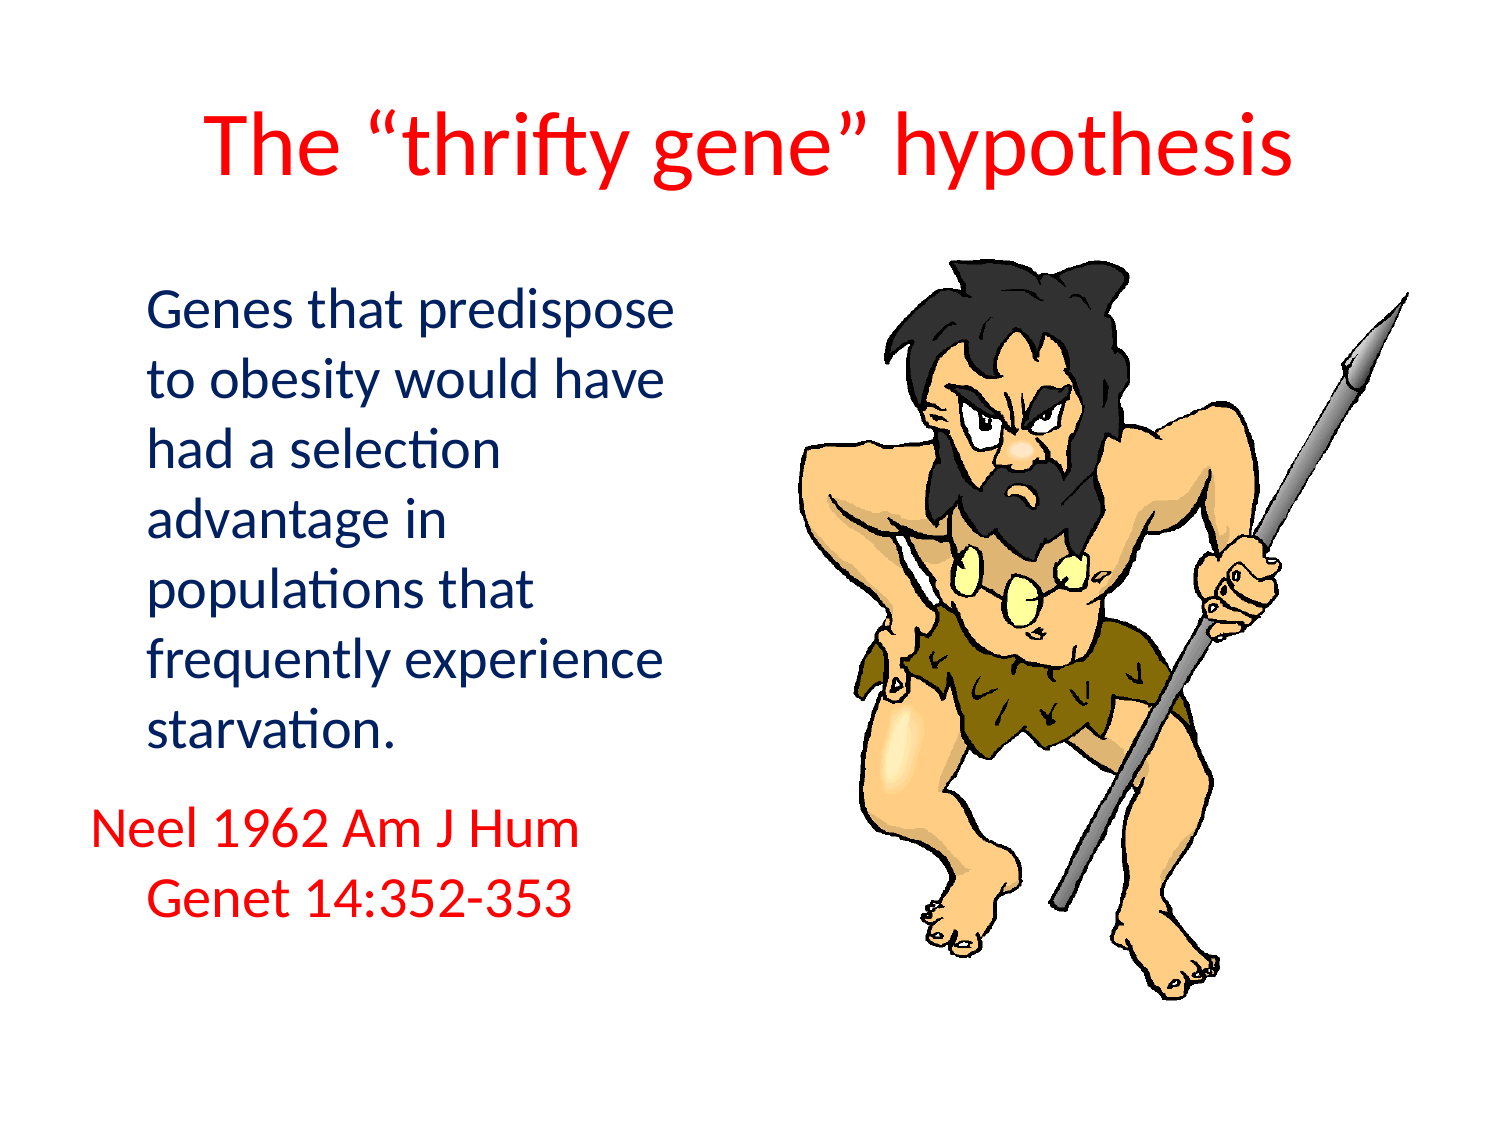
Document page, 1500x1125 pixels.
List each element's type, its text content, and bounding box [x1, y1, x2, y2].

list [796, 257, 1409, 1001]
list Genes that predispose to obesity would have had a selection advantage in populations that frequently experience starvation. Neel 1962 Am J Hum Genet 14:352-353 [75, 262, 738, 1005]
title The “thrifty gene” hypothesis [75, 45, 1425, 233]
